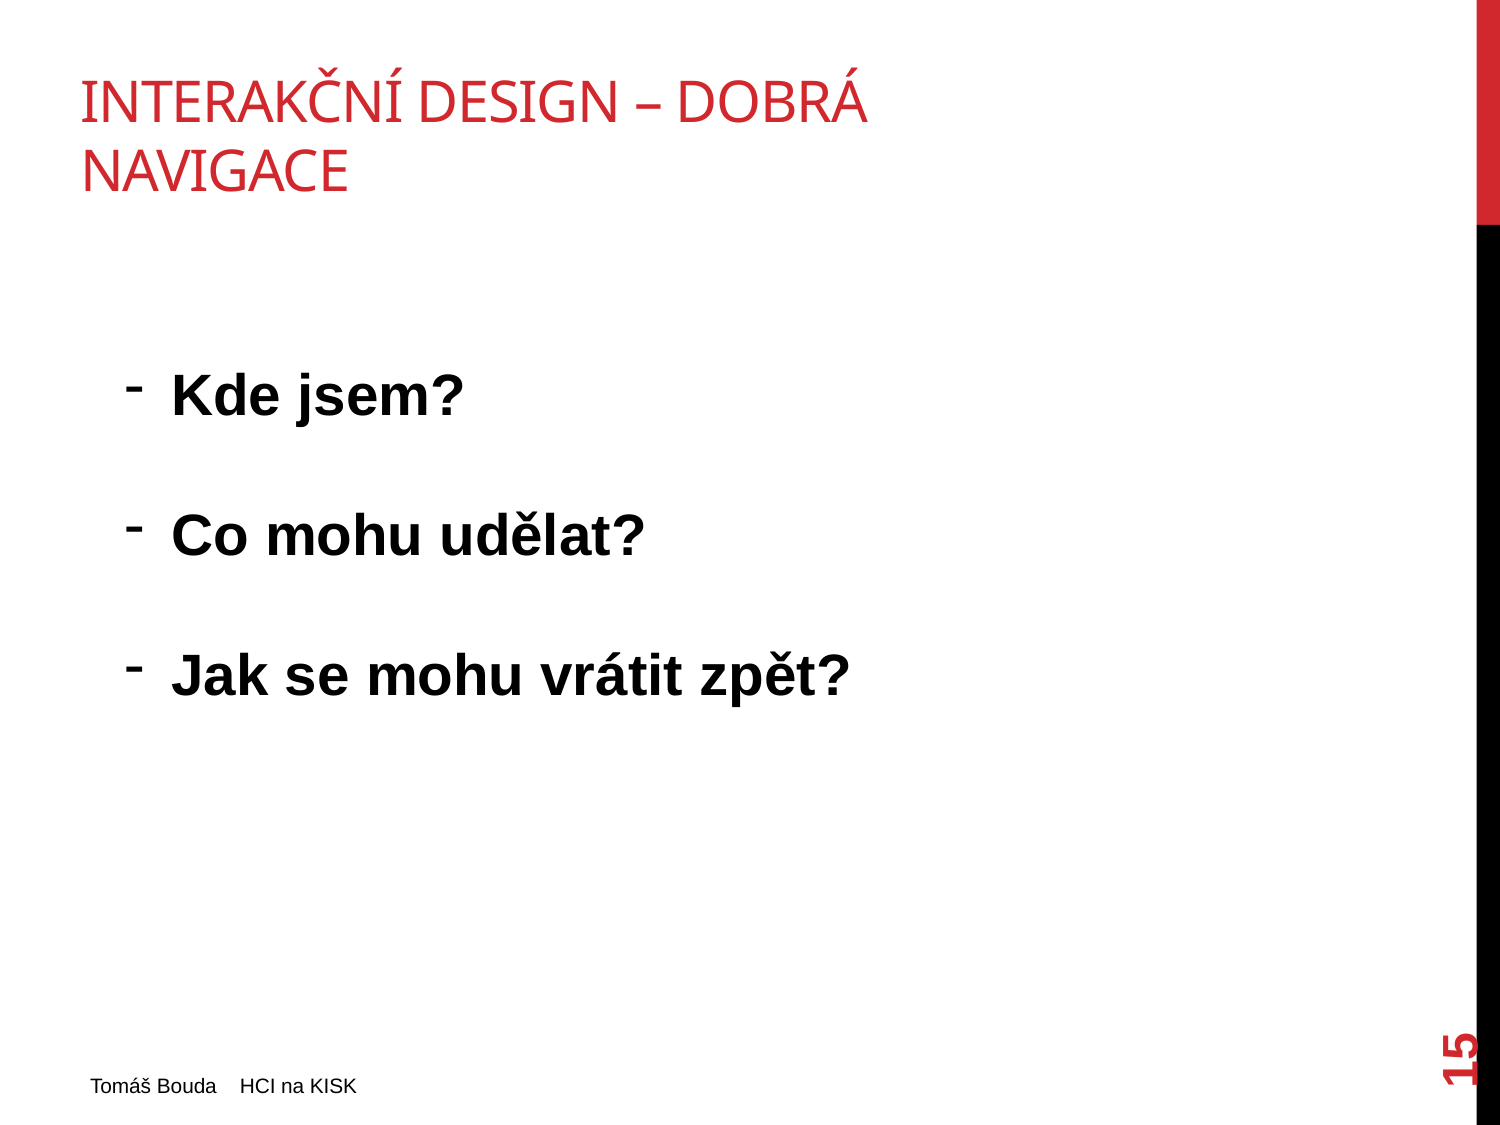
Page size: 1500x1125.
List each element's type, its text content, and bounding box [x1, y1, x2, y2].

text_box Kde jsem? Co mohu udělat? Jak se mohu vrátit zpět? [109, 349, 1327, 785]
slide_number 15 [1427, 887, 1488, 1104]
footer Tomáš Bouda HCI na KISK [75, 1065, 638, 1112]
title Interakční design – dobrá navigace [64, 54, 1015, 280]
